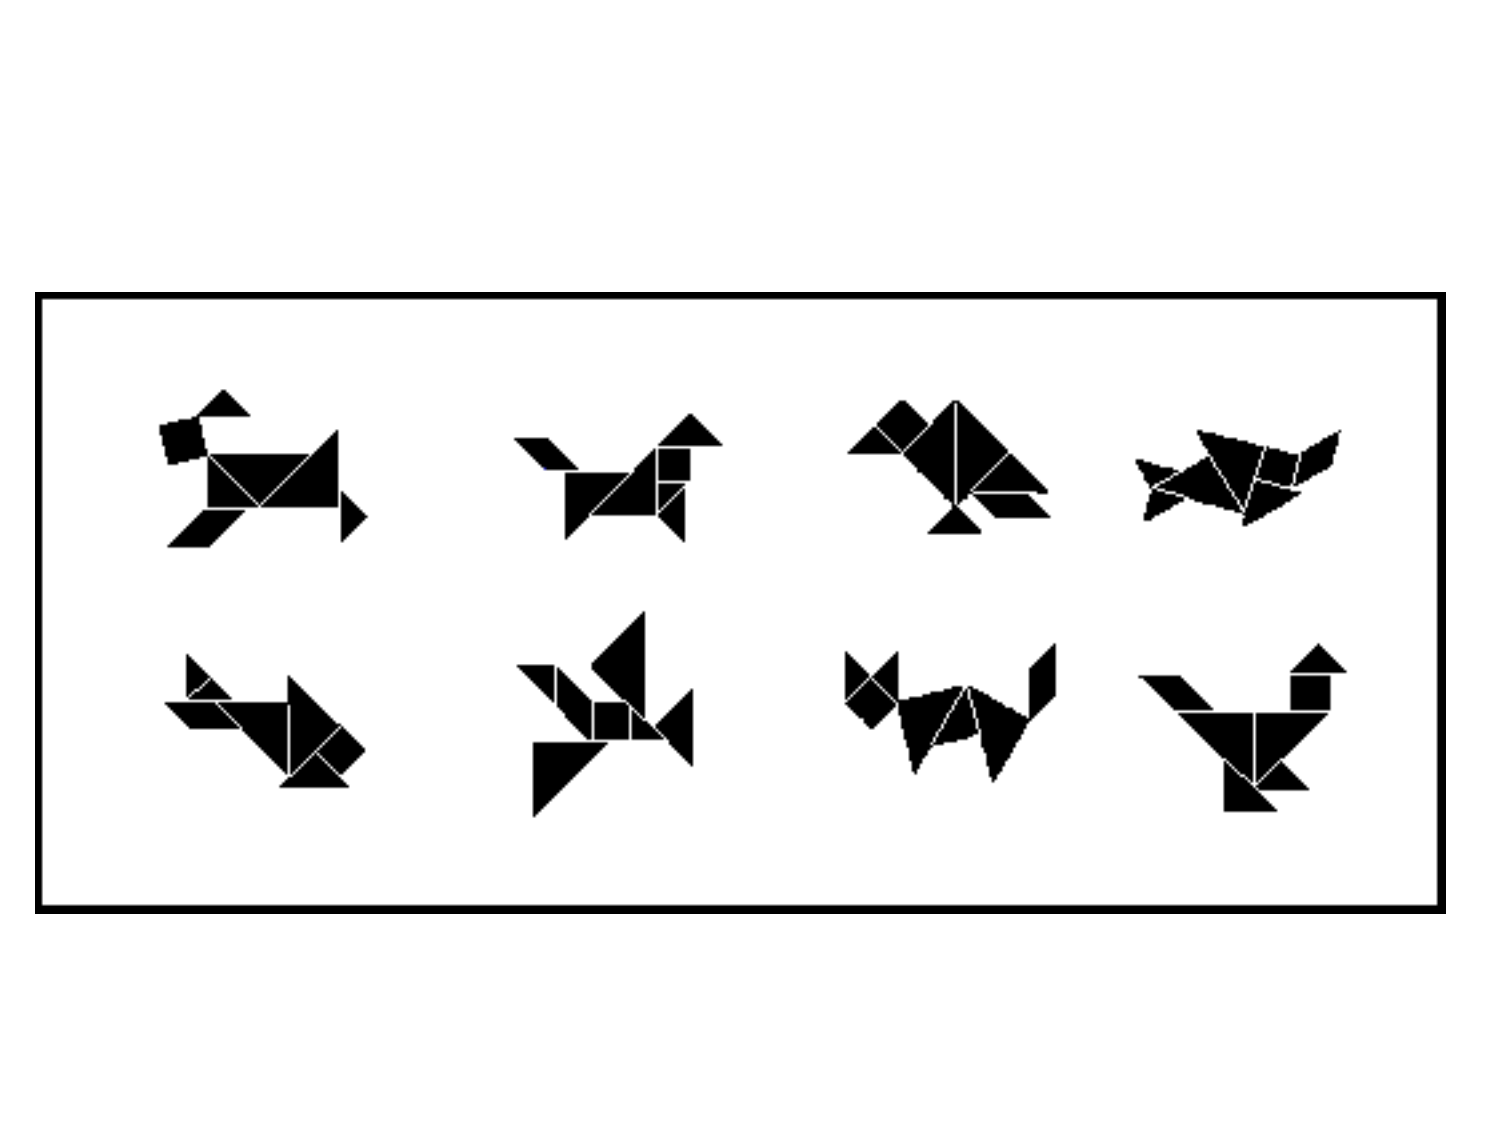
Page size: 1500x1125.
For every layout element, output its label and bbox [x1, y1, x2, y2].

list [34, 292, 1446, 915]
